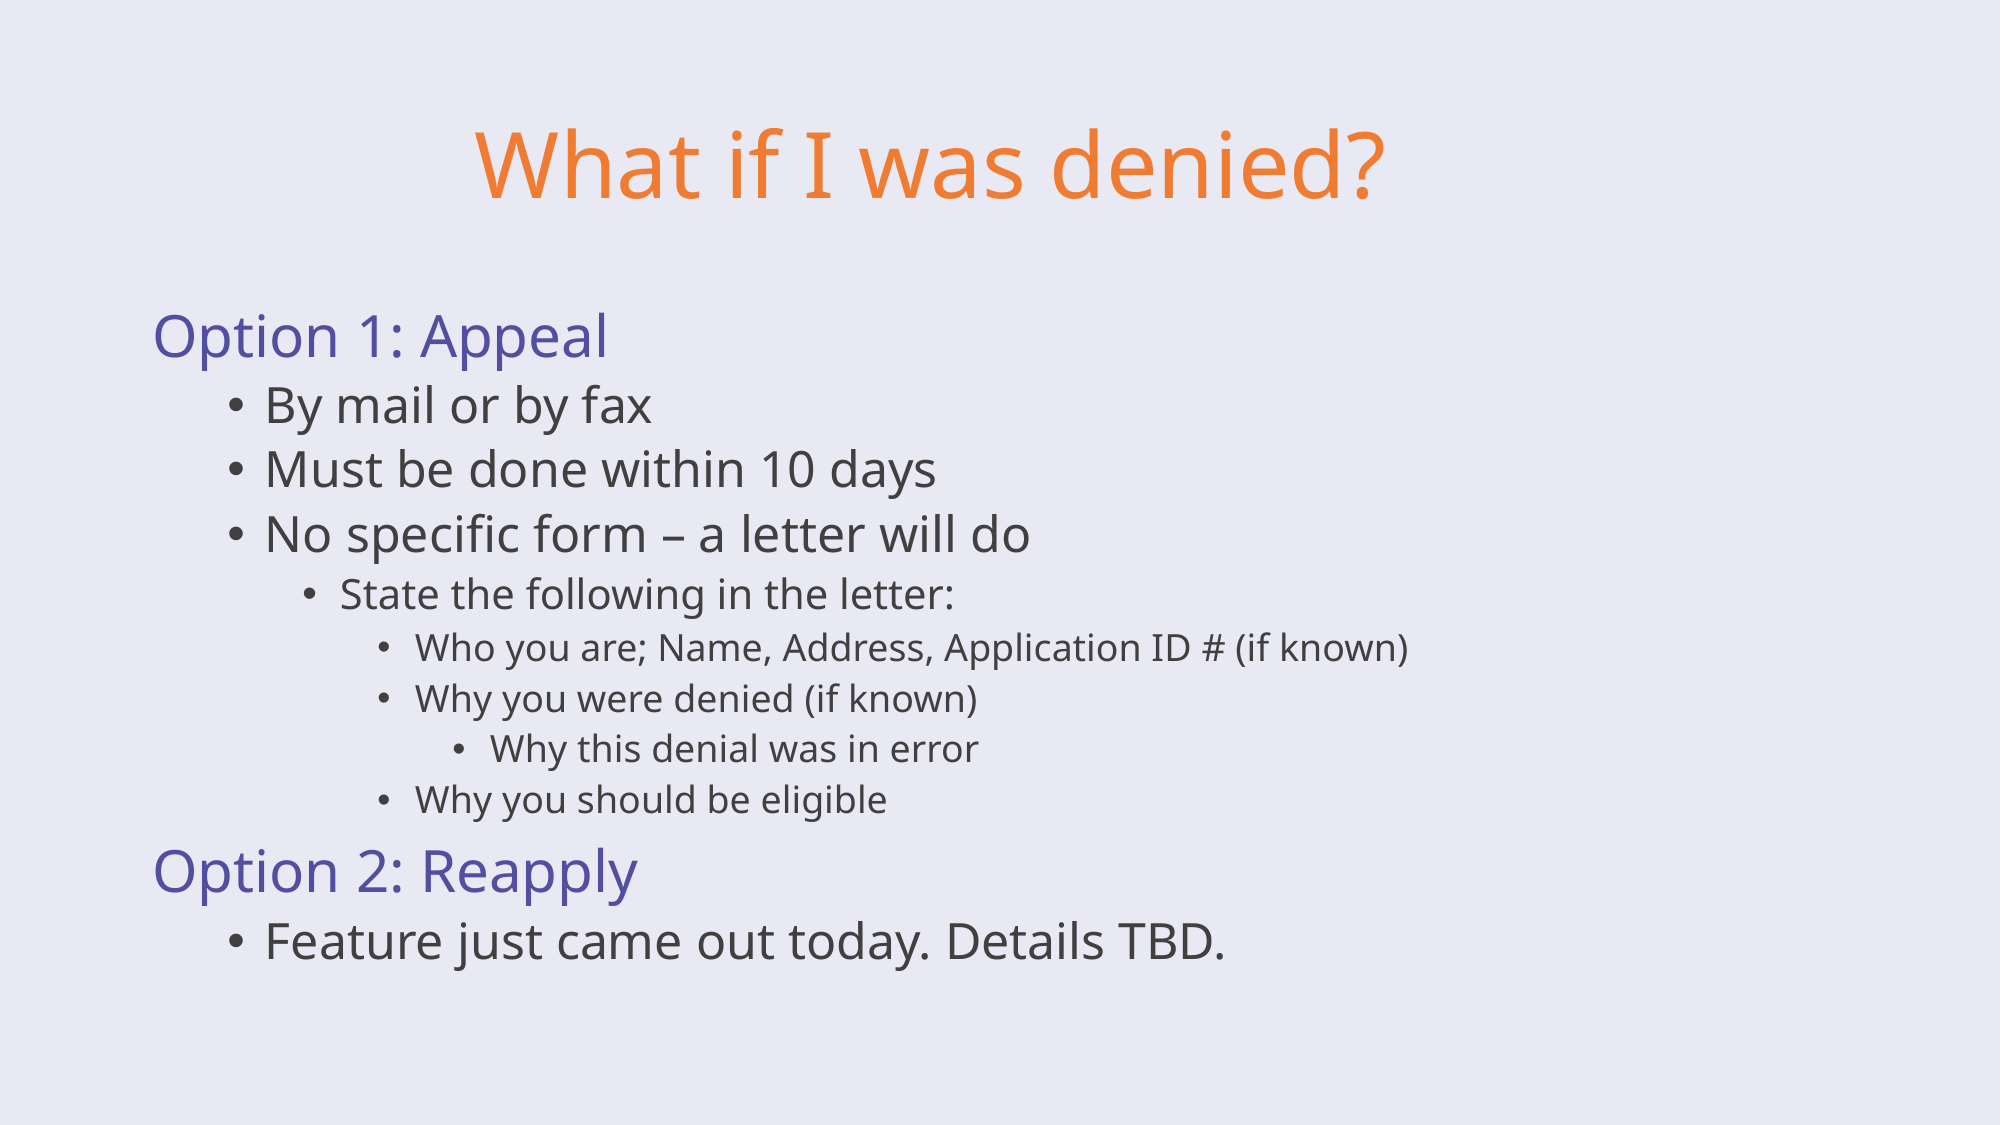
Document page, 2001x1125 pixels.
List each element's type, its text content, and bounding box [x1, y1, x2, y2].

title What if I was denied? [137, 59, 1863, 278]
list Option 1: Appeal By mail or by fax Must be done within 10 days No specific form – a letter will do State the following in the letter: Who you are; Name, Address, Application ID # (if known) Why you were denied (if known) Why this denial was in error Why you should be eligible Option 2: Reapply Feature just came out today. Details TBD. [137, 299, 1863, 1014]
